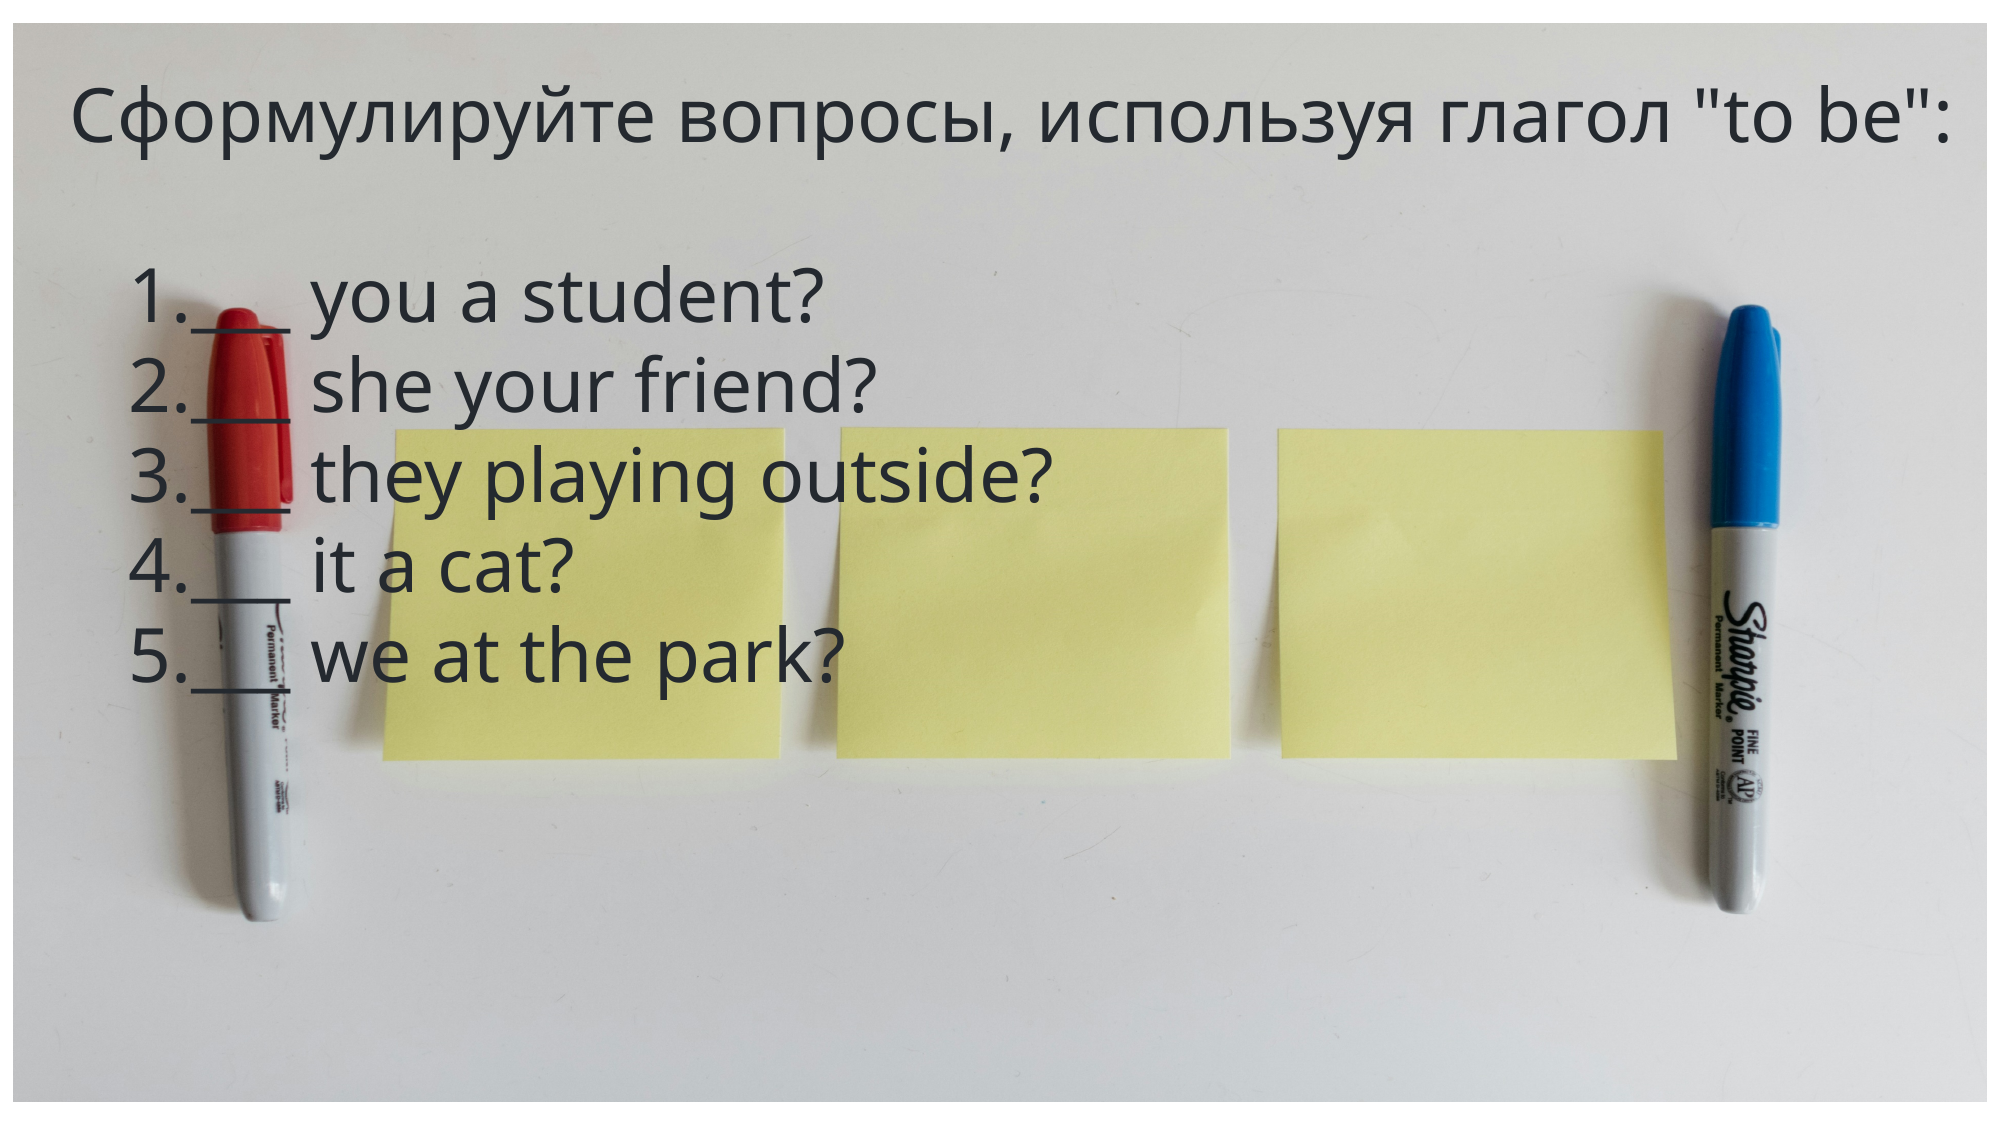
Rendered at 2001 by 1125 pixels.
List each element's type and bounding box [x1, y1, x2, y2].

list [13, 23, 1987, 1102]
